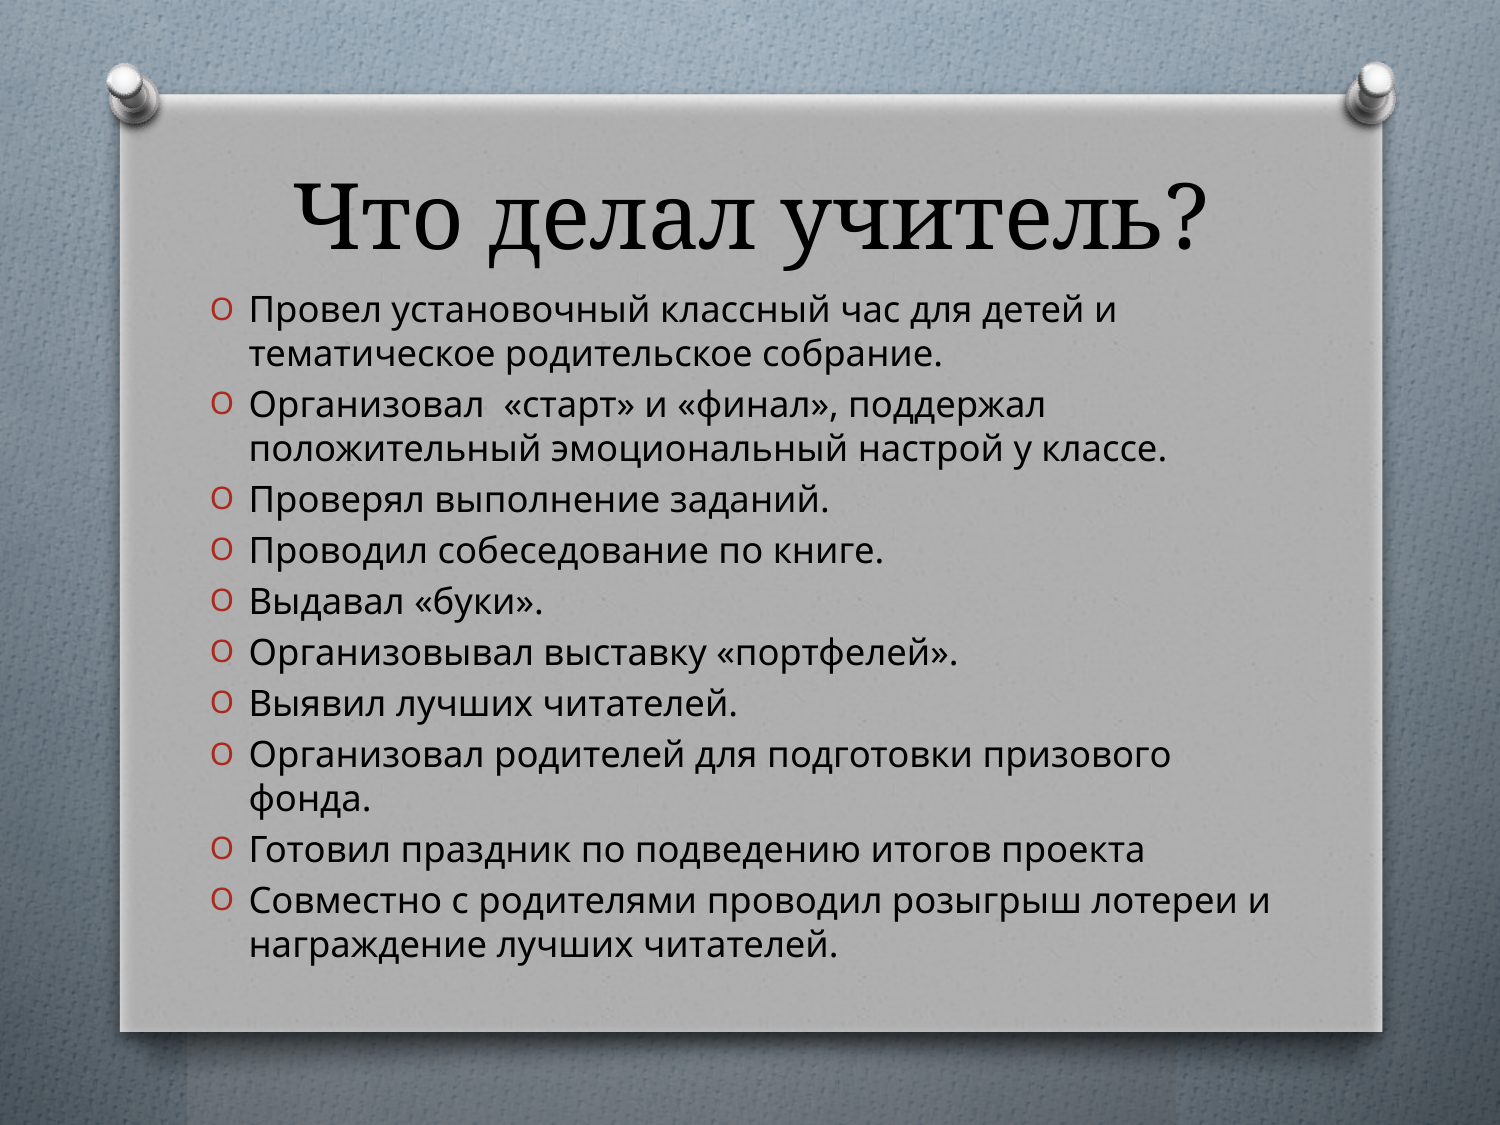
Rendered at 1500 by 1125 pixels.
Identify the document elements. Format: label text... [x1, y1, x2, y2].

picture [1317, 35, 1439, 156]
picture [75, 29, 198, 153]
list Провел установочный классный час для детей и тематическое родительское собрание. Организовал «старт» и «финал», поддержал положительный эмоциональный настрой у классе. Проверял выполнение заданий. Проводил собеседование по книге. Выдавал «буки». Организовывал выставку «портфелей». Выявил лучших читателей. Организовал родителей для подготовки призового фонда. Готовил праздник по подведению итогов проекта Совместно с родителями проводил розыгрыш лотереи и награждение лучших читателей. [194, 278, 1306, 976]
title Что делал учитель? [179, 134, 1323, 291]
